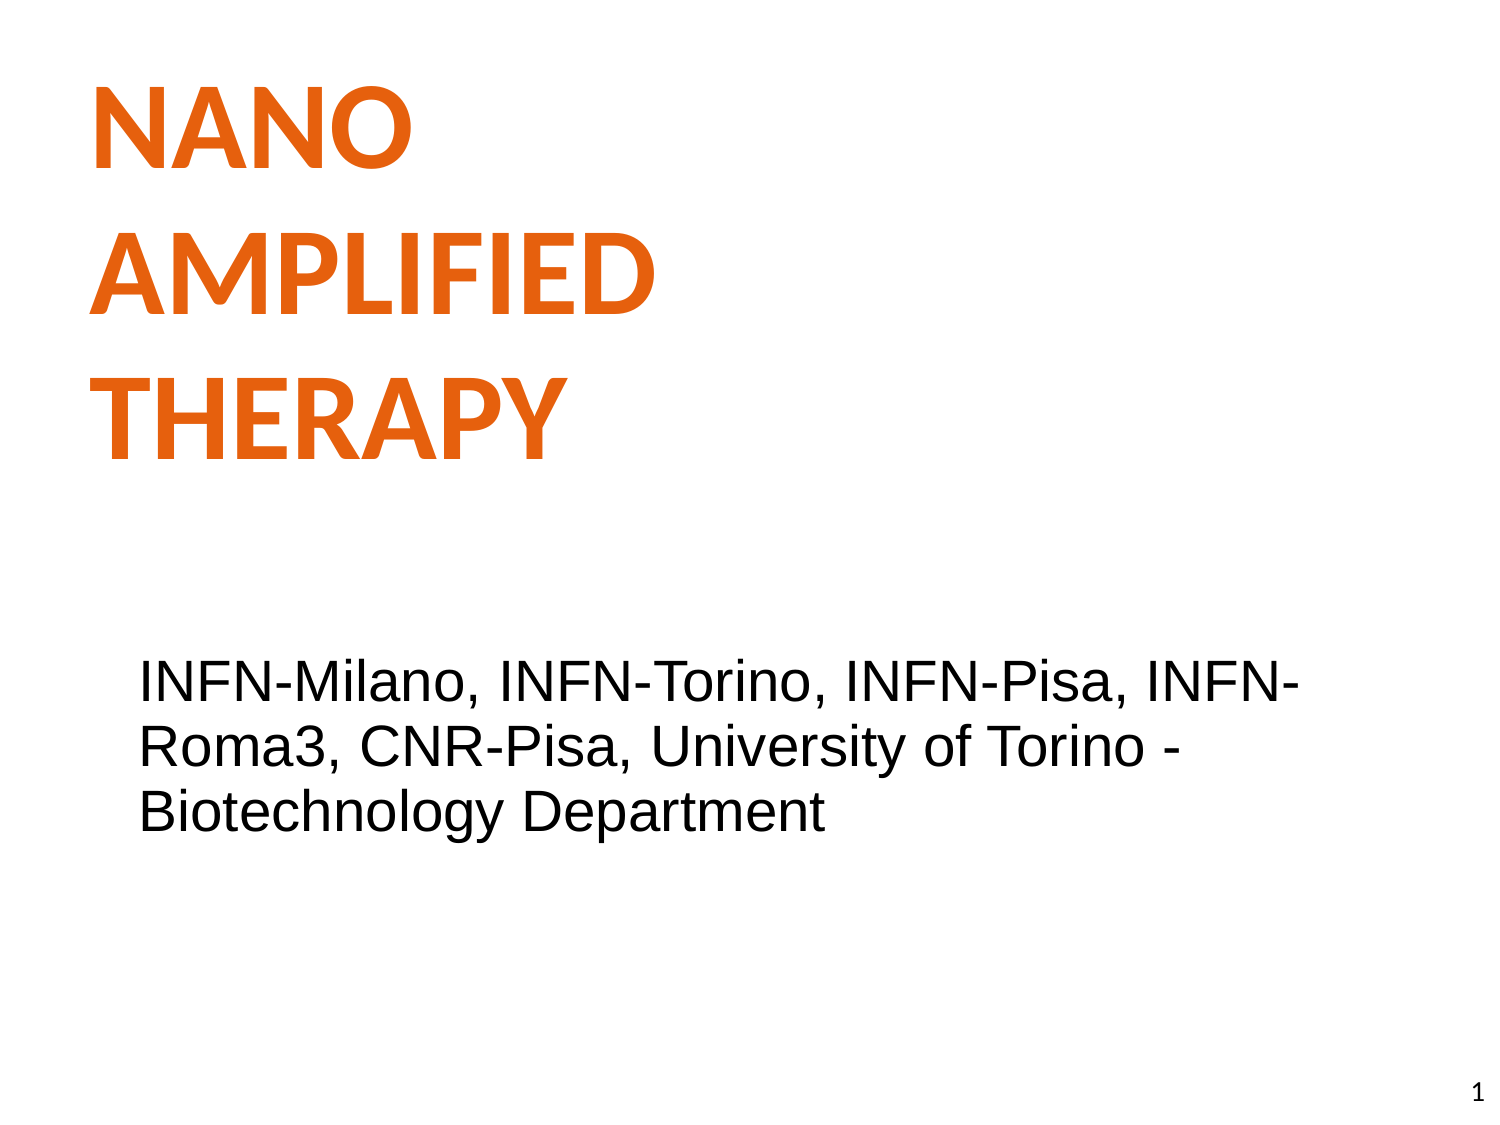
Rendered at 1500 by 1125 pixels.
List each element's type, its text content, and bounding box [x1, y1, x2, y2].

slide_number 1 [1150, 1065, 1500, 1125]
text_box INFN-Milano, INFN-Torino, INFN-Pisa, INFN-Roma3, CNR-Pisa, University of Torino -Biotechnology Department [123, 641, 1388, 852]
title Nano Amplified Therapy [75, 45, 1425, 233]
